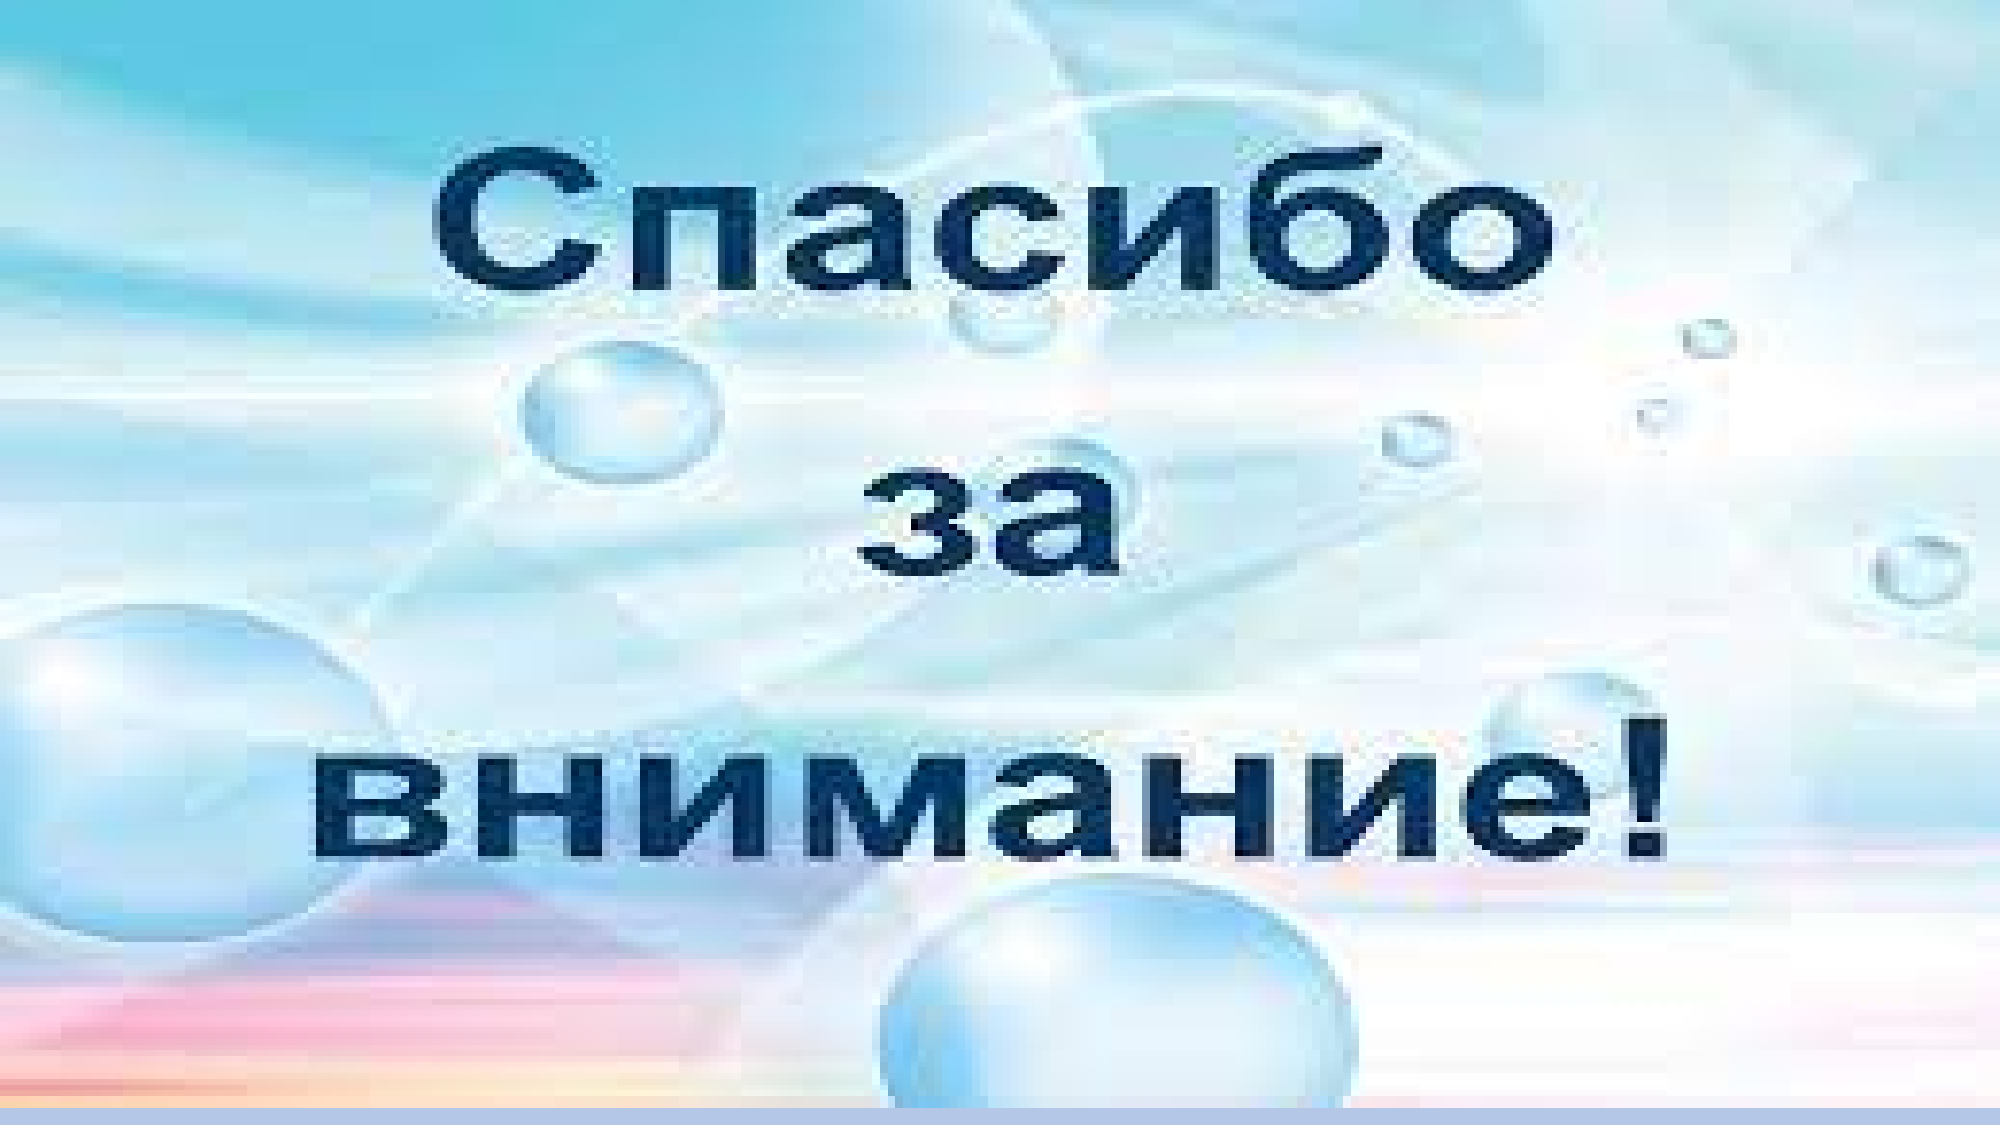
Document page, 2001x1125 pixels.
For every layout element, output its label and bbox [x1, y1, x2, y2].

list [0, 0, 2000, 1108]
